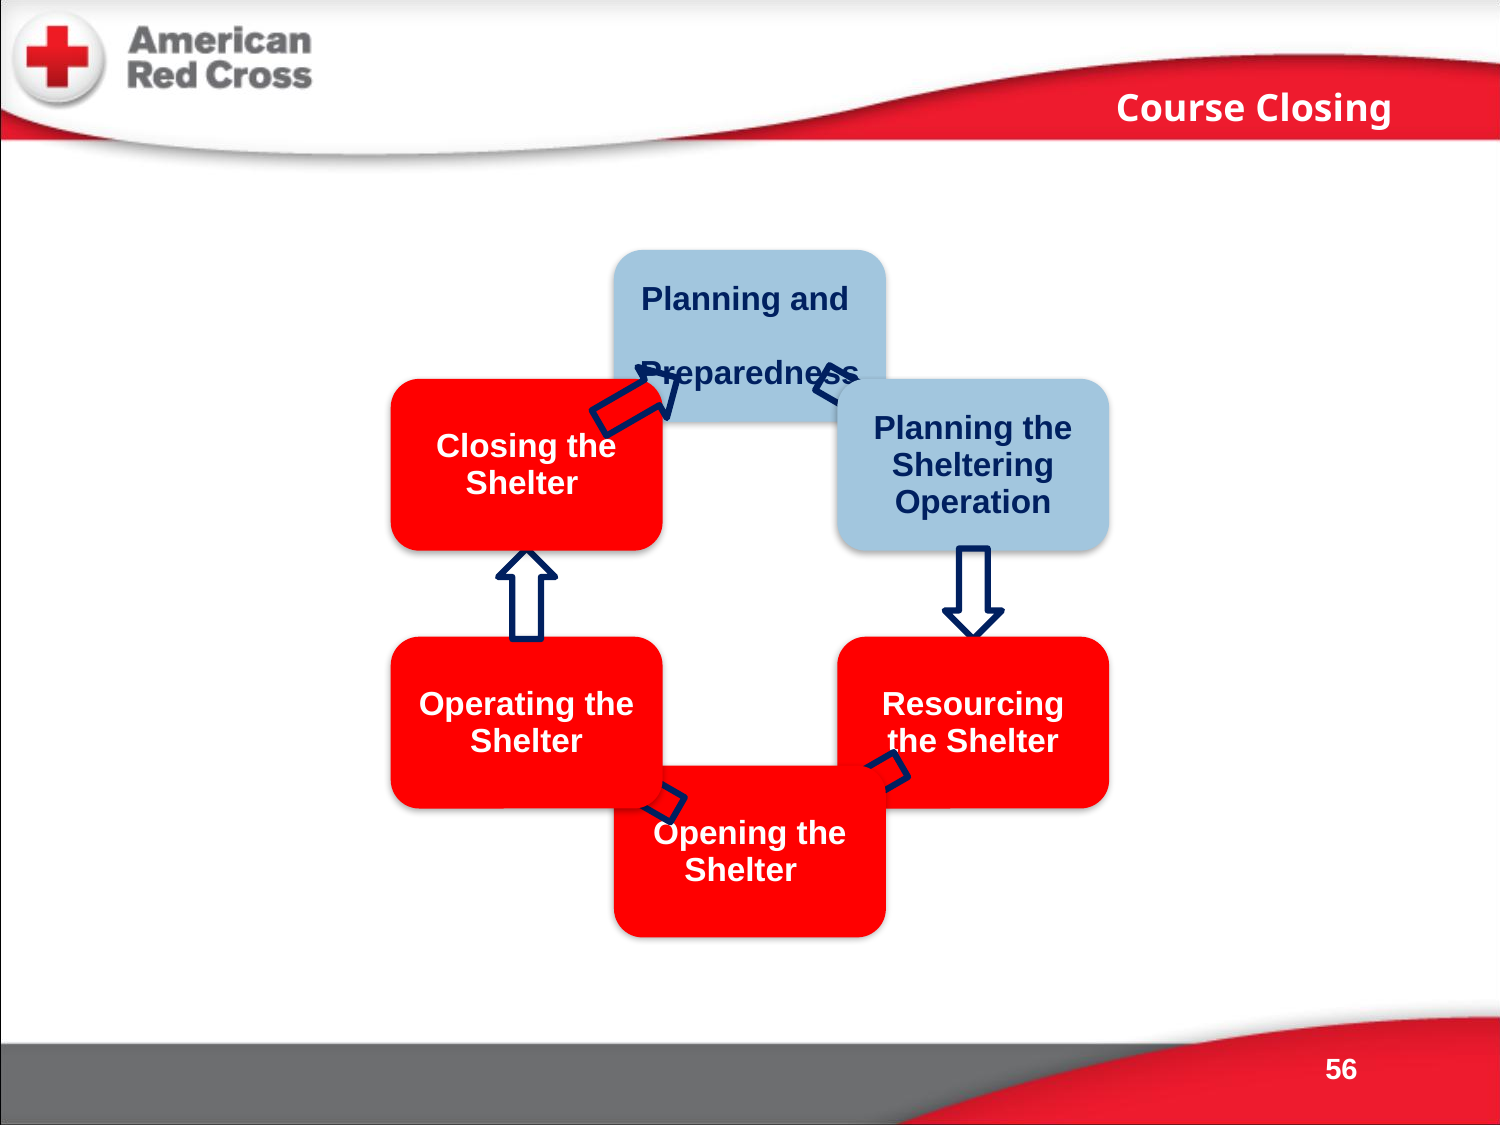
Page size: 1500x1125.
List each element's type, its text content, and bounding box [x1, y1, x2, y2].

picture [0, 0, 1500, 1125]
text_box Course Closing [1101, 77, 1408, 137]
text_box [206, 249, 1294, 938]
slide_number 56 [1250, 1037, 1425, 1098]
